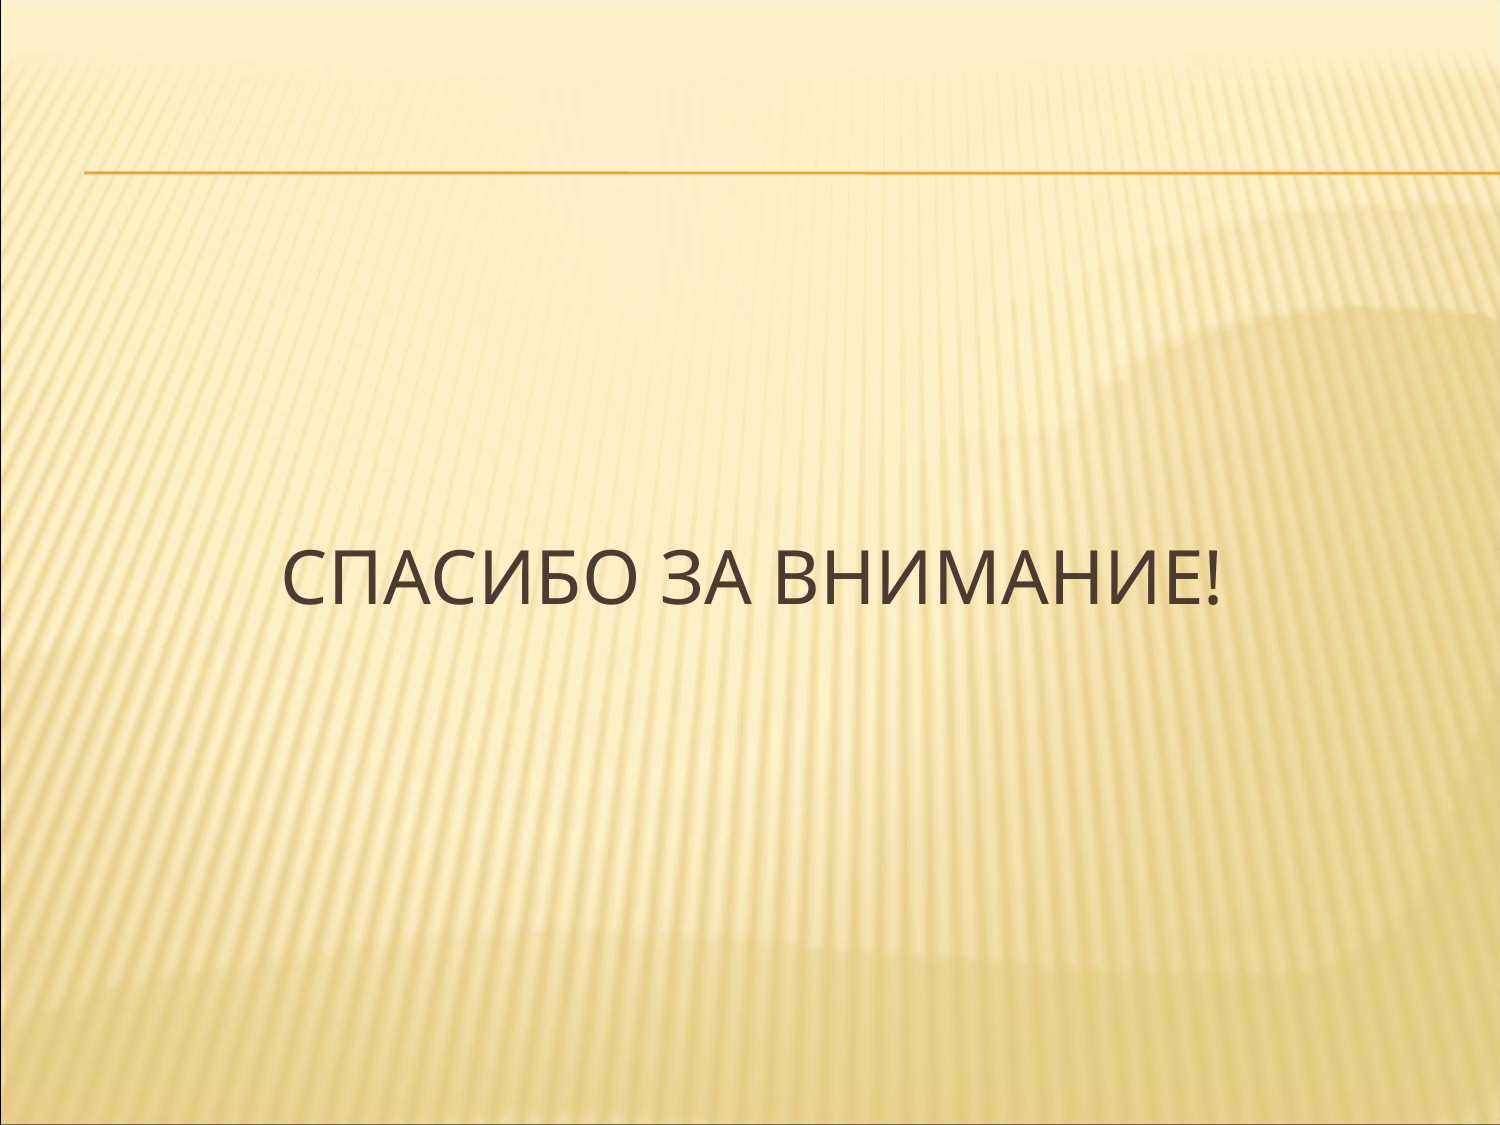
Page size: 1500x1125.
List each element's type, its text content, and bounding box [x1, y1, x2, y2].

title Спасибо за внимание! [50, 361, 1475, 787]
picture [0, 0, 1500, 1125]
